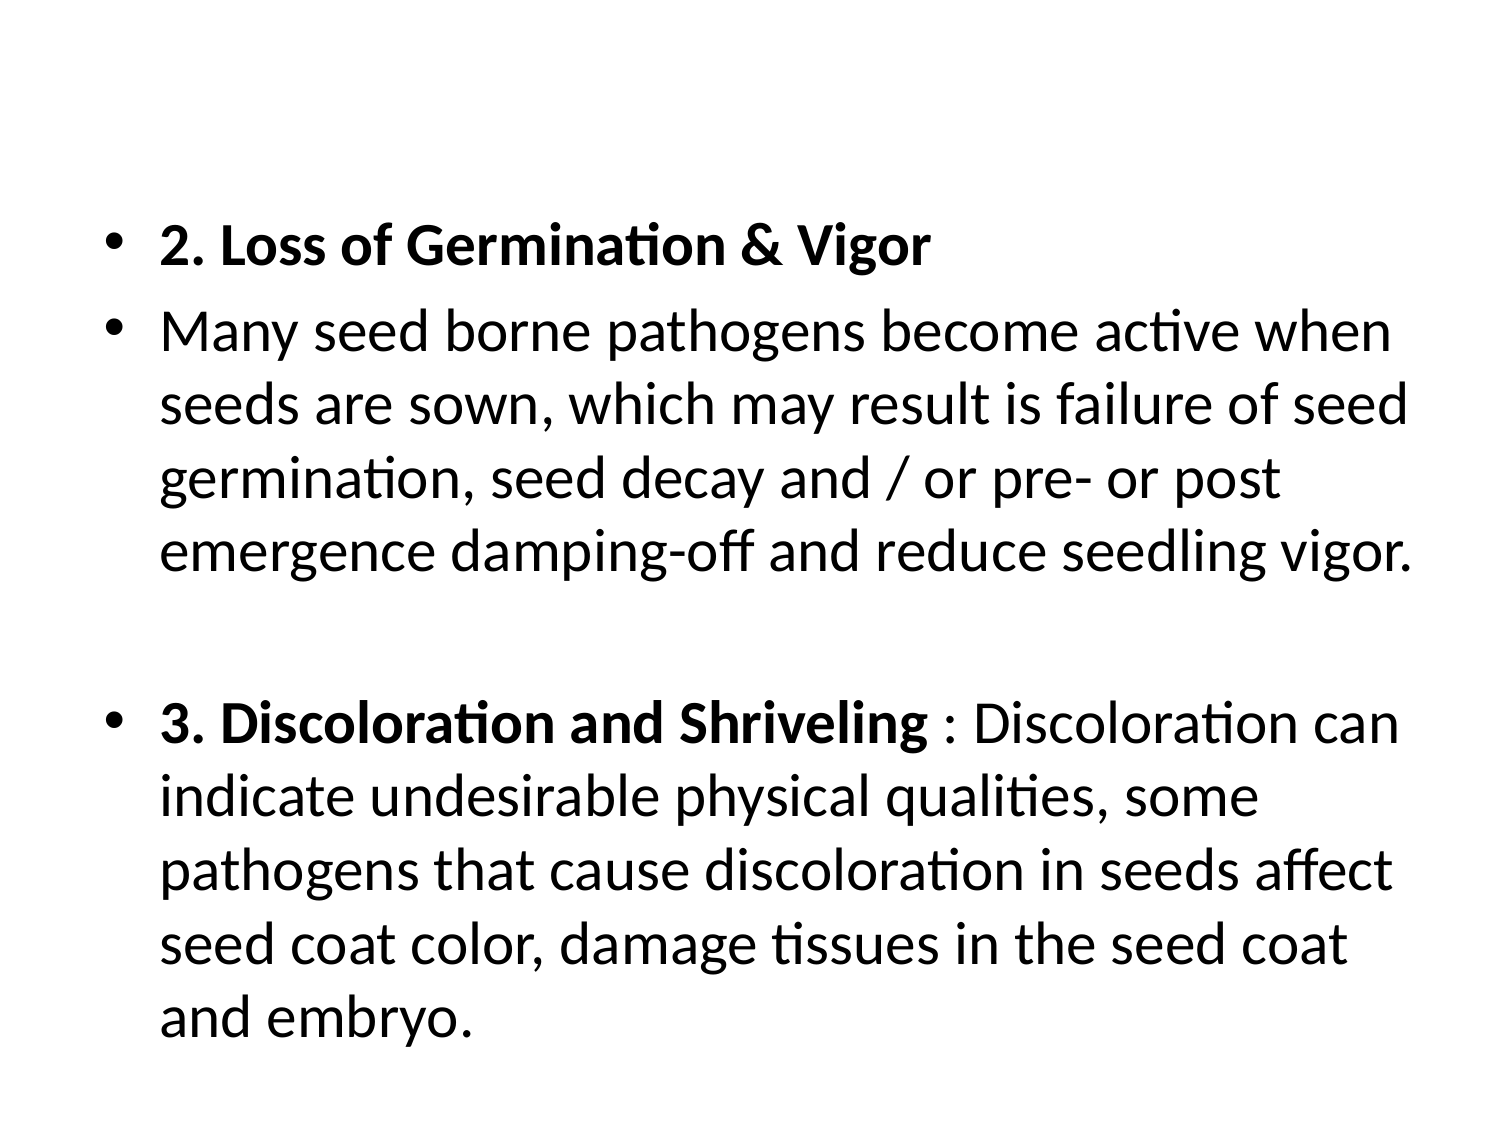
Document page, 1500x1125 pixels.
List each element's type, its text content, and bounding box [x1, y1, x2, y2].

list 2. Loss of Germination & Vigor Many seed borne pathogens become active when seeds are sown, which may result is failure of seed germination, seed decay and / or pre- or post emergence damping-off and reduce seedling vigor. 3. Discoloration and Shriveling : Discoloration can indicate undesirable physical qualities, some pathogens that cause discoloration in seeds affect seed coat color, damage tissues in the seed coat and embryo. [88, 196, 1439, 1083]
